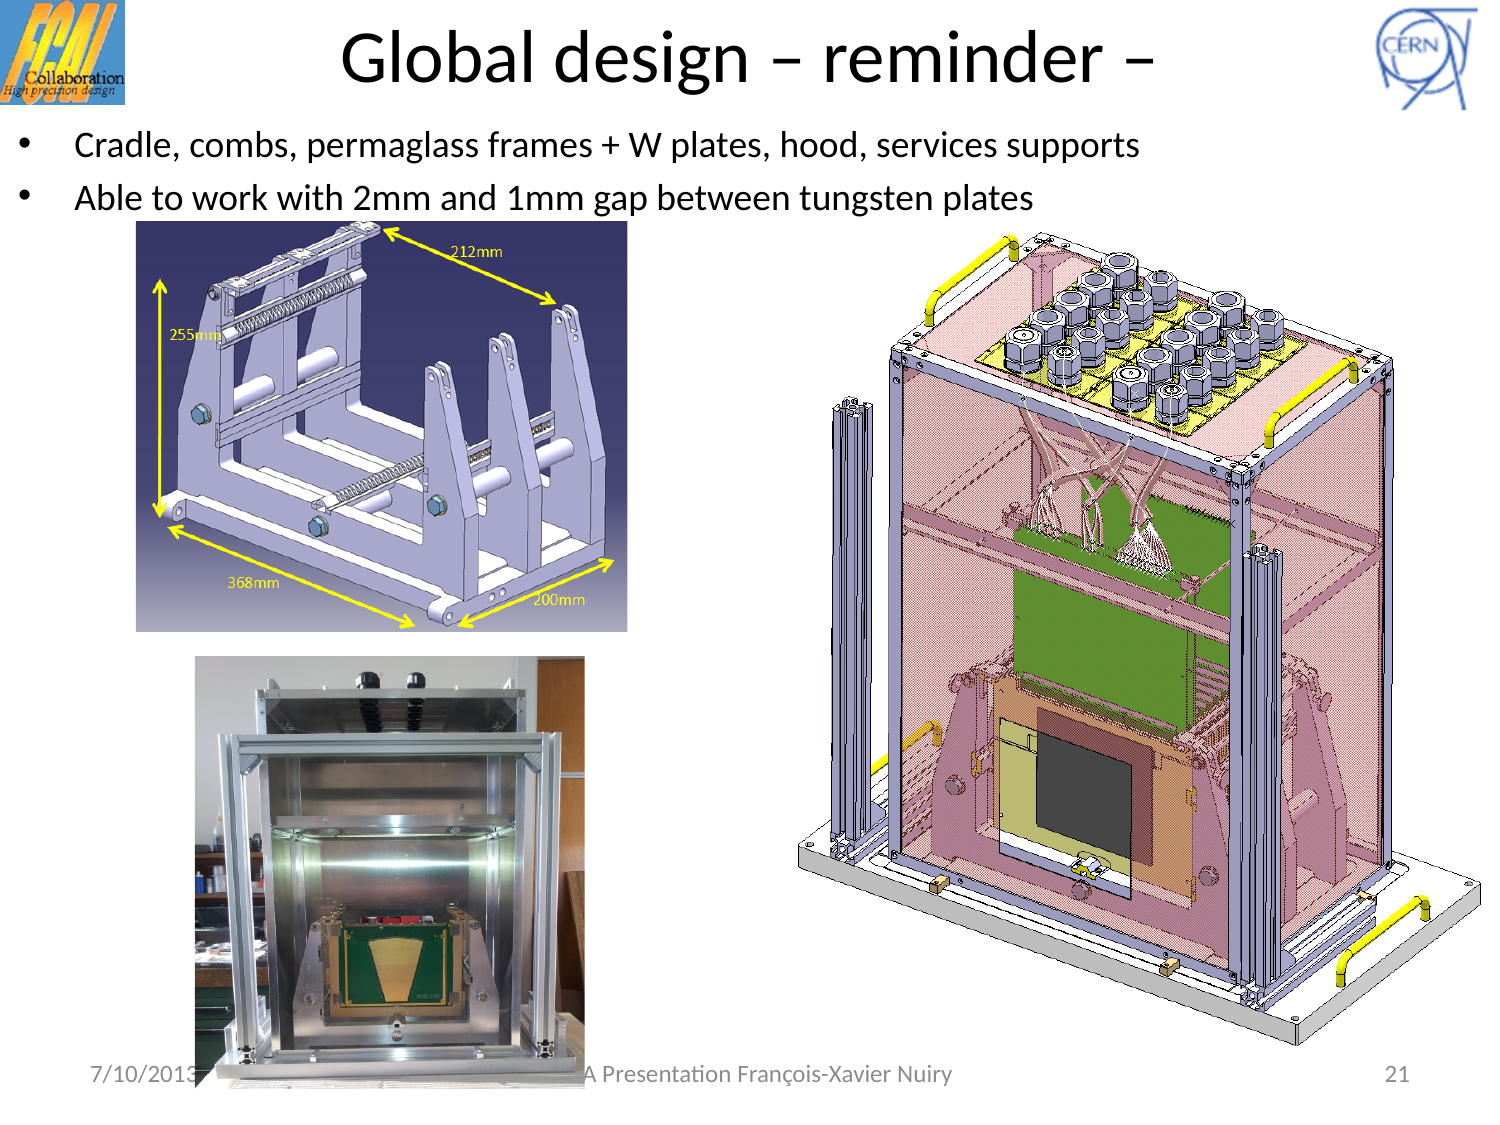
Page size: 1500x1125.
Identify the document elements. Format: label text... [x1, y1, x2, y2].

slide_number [75, 1042, 425, 1103]
picture [135, 219, 628, 638]
list Cradle, combs, permaglass frames + W plates, hood, services supports Able to work with 2mm and 1mm gap between tungsten plates [3, 112, 1500, 633]
picture [194, 656, 585, 1089]
picture [1374, 0, 1500, 113]
picture [777, 219, 1500, 1055]
slide_number 21 [1074, 1062, 1425, 1103]
footer AIDA Presentation François-Xavier Nuiry [512, 1042, 988, 1103]
title Global design – reminder – [126, 0, 1372, 105]
picture [0, 0, 126, 105]
